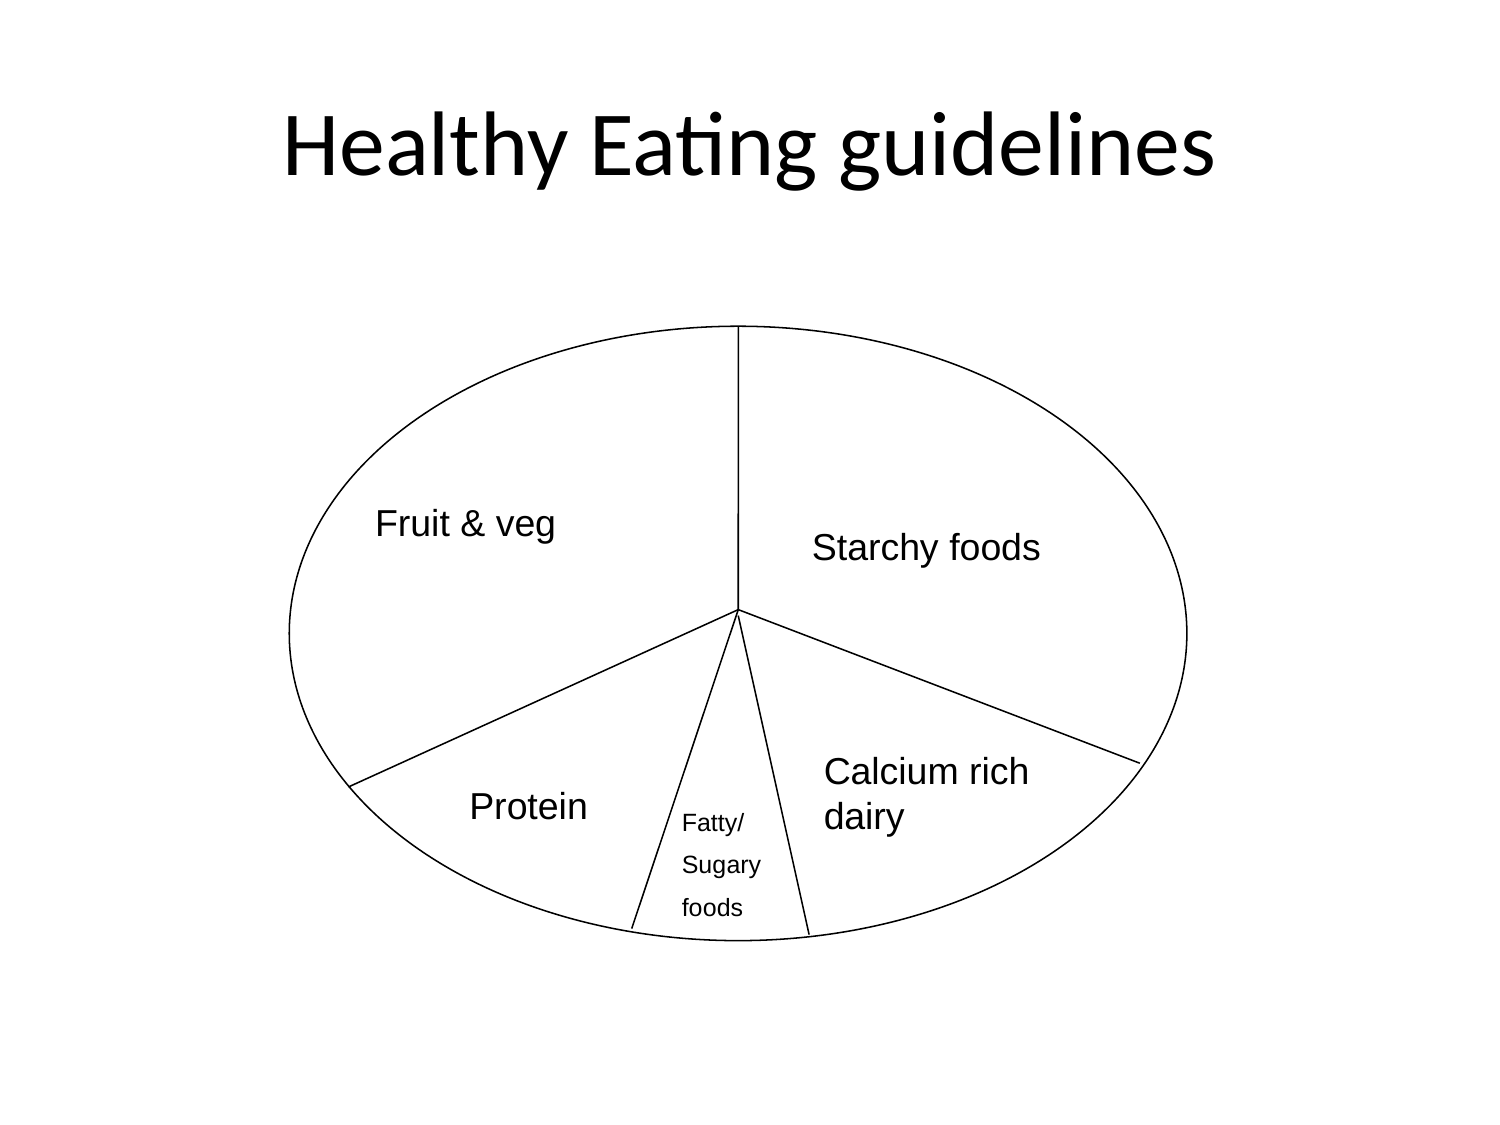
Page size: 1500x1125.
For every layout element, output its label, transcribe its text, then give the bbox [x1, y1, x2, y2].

text_box Calcium rich dairy [809, 739, 1046, 845]
text_box Fruit & veg [360, 491, 703, 552]
title Healthy Eating guidelines [75, 45, 1425, 233]
text_box Starchy foods [797, 515, 1093, 576]
text_box Fatty/ Sugary foods [667, 798, 809, 929]
text_box [289, 326, 1187, 941]
text_box Protein [454, 774, 632, 835]
